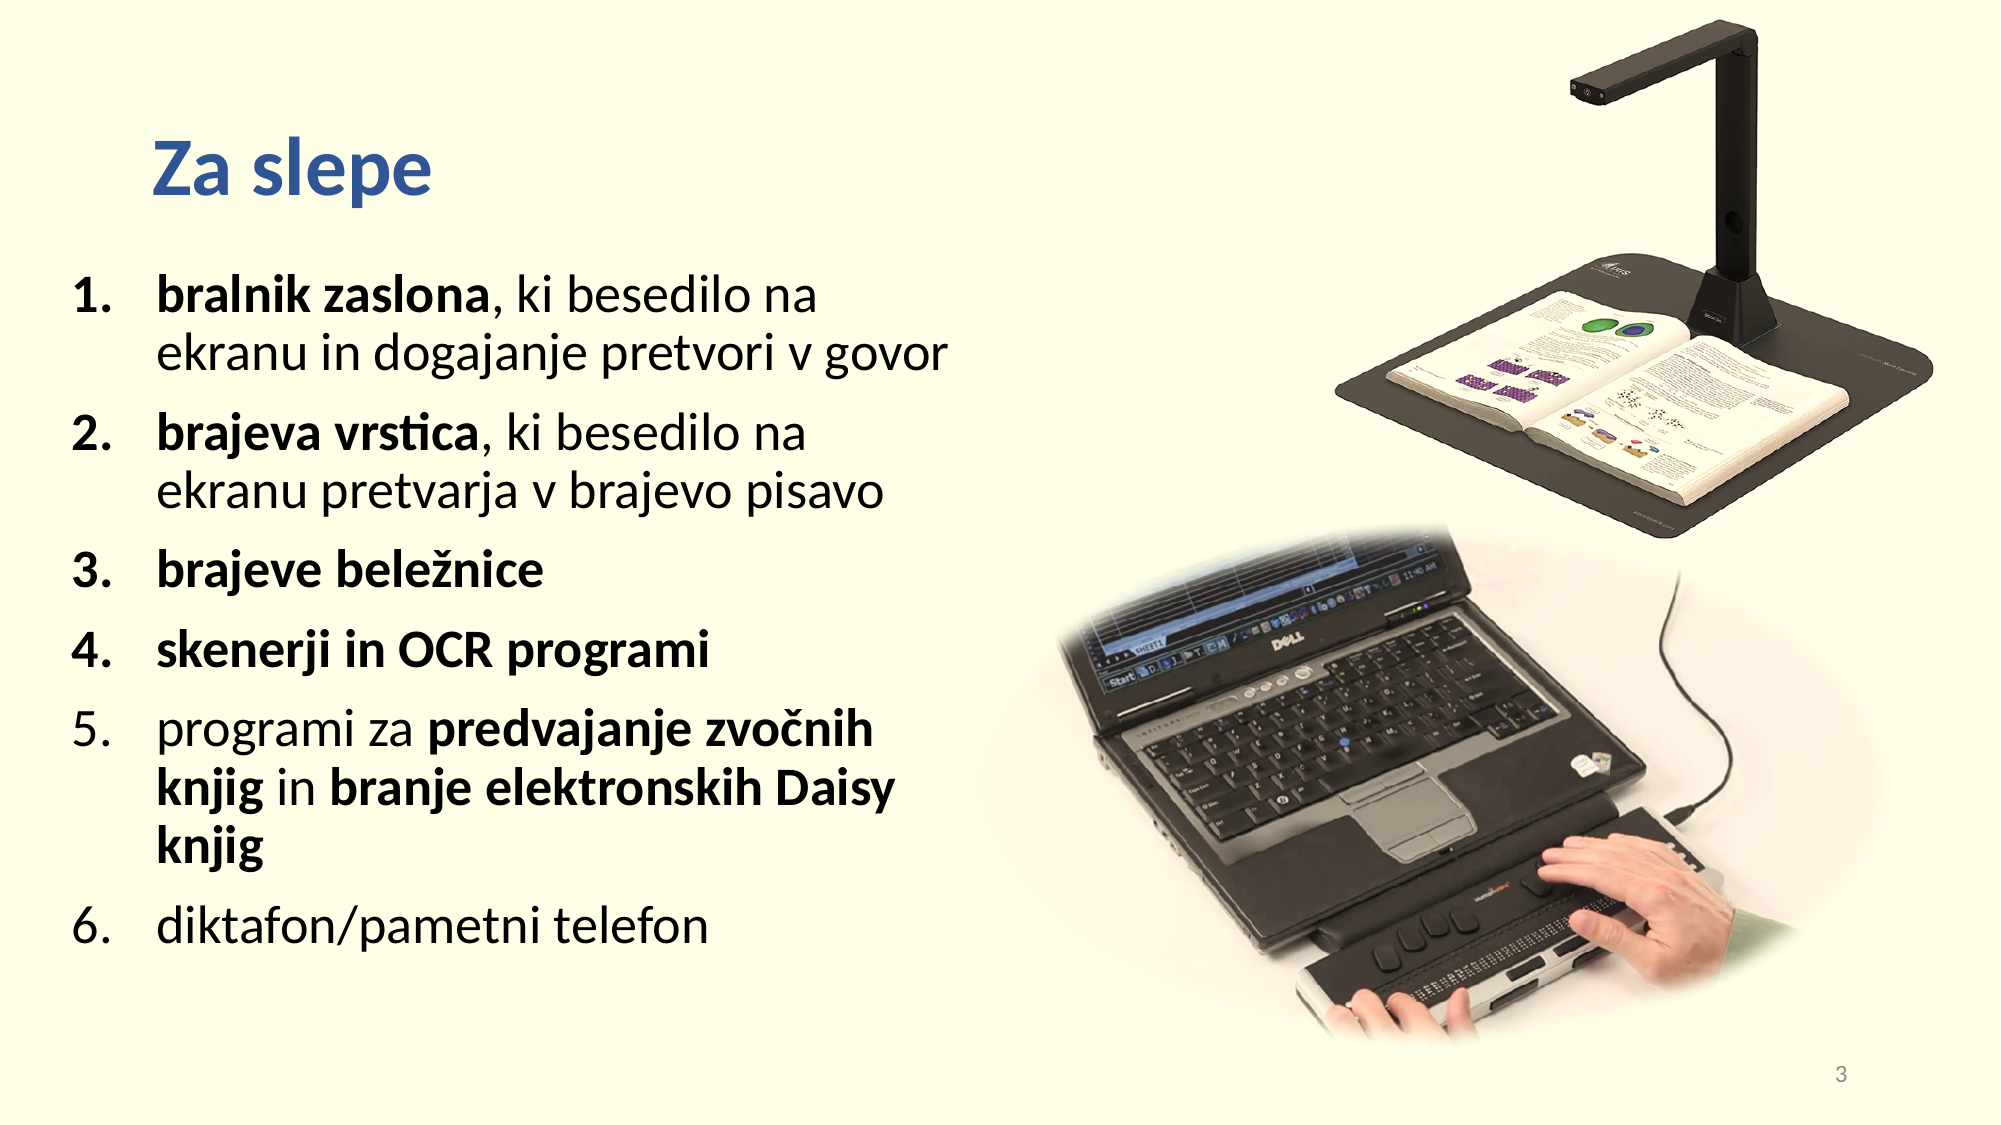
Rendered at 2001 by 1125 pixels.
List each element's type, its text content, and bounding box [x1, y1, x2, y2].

list bralnik zaslona, ki besedilo na ekranu in dogajanje pretvori v govor brajeva vrstica, ki besedilo na ekranu pretvarja v brajevo pisavo brajeve beležnice skenerji in OCR programi programi za predvajanje zvočnih knjig in branje elektronskih Daisy knjig diktafon/pametni telefon [56, 257, 988, 1014]
picture [1332, 18, 1934, 539]
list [958, 519, 1903, 1051]
slide_number 3 [1412, 1051, 1863, 1103]
title Za slepe [137, 59, 954, 257]
